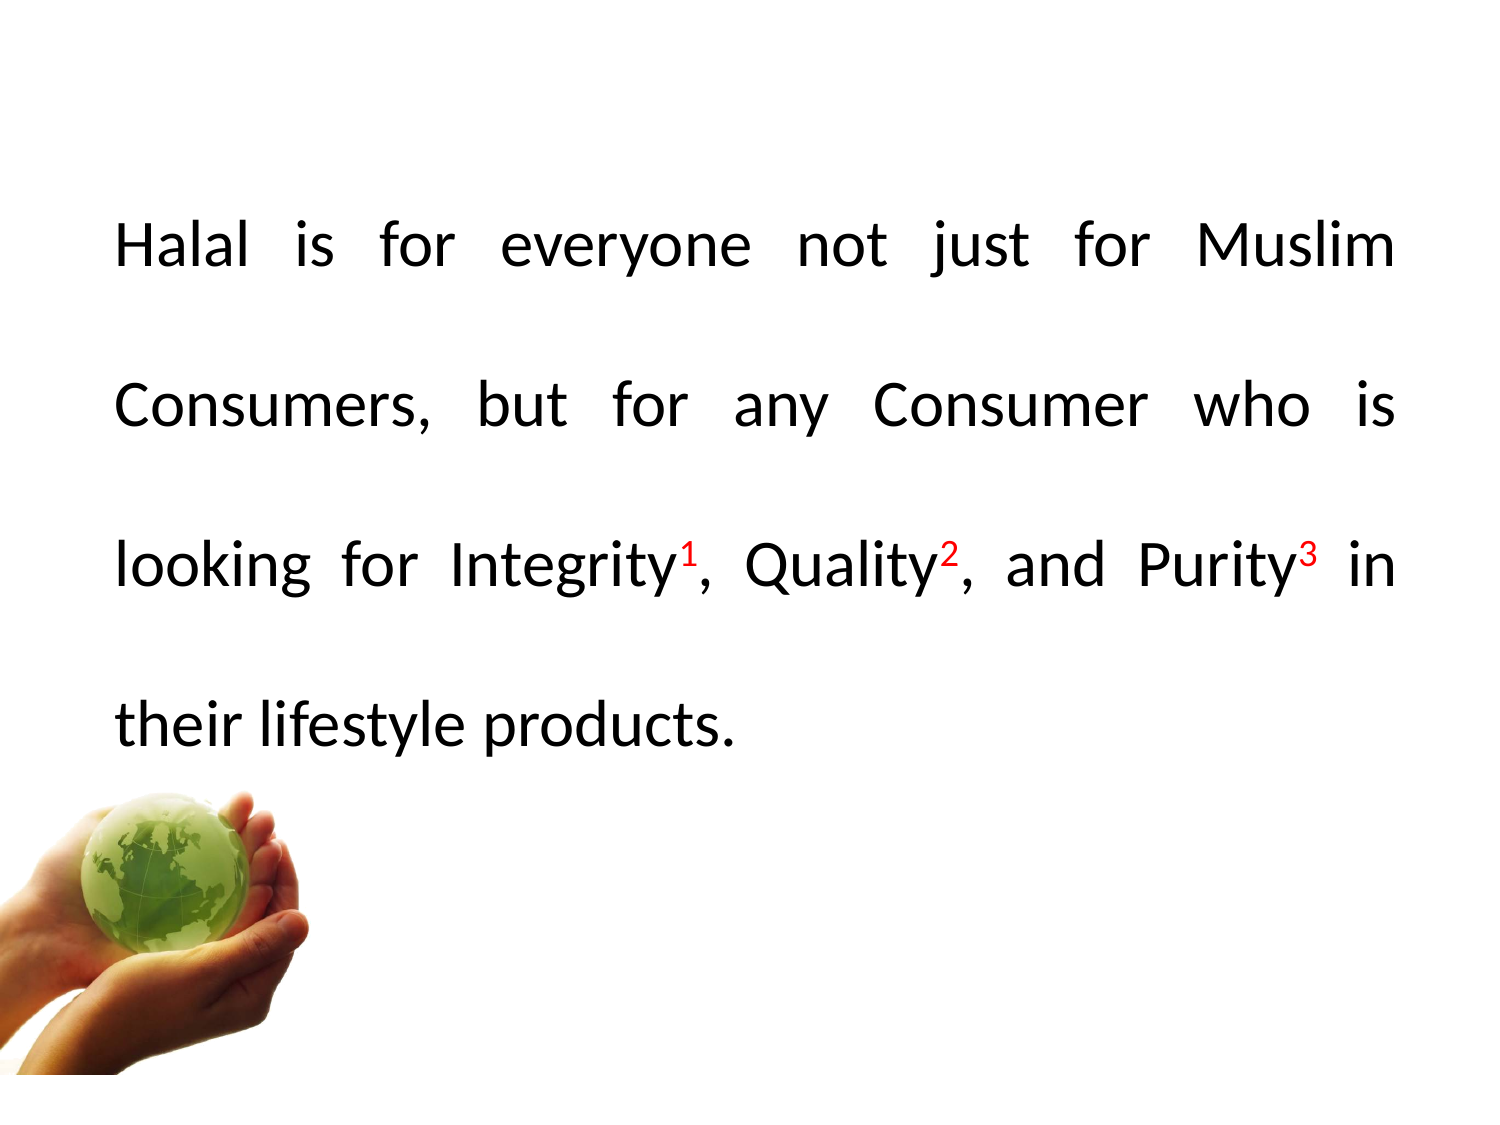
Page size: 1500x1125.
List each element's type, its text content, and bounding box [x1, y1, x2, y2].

picture [0, 784, 312, 1076]
text_box Halal is for everyone not just for Muslim Consumers, but for any Consumer who is looking for Integrity1, Quality2, and Purity3 in their lifestyle products. [99, 112, 1413, 767]
